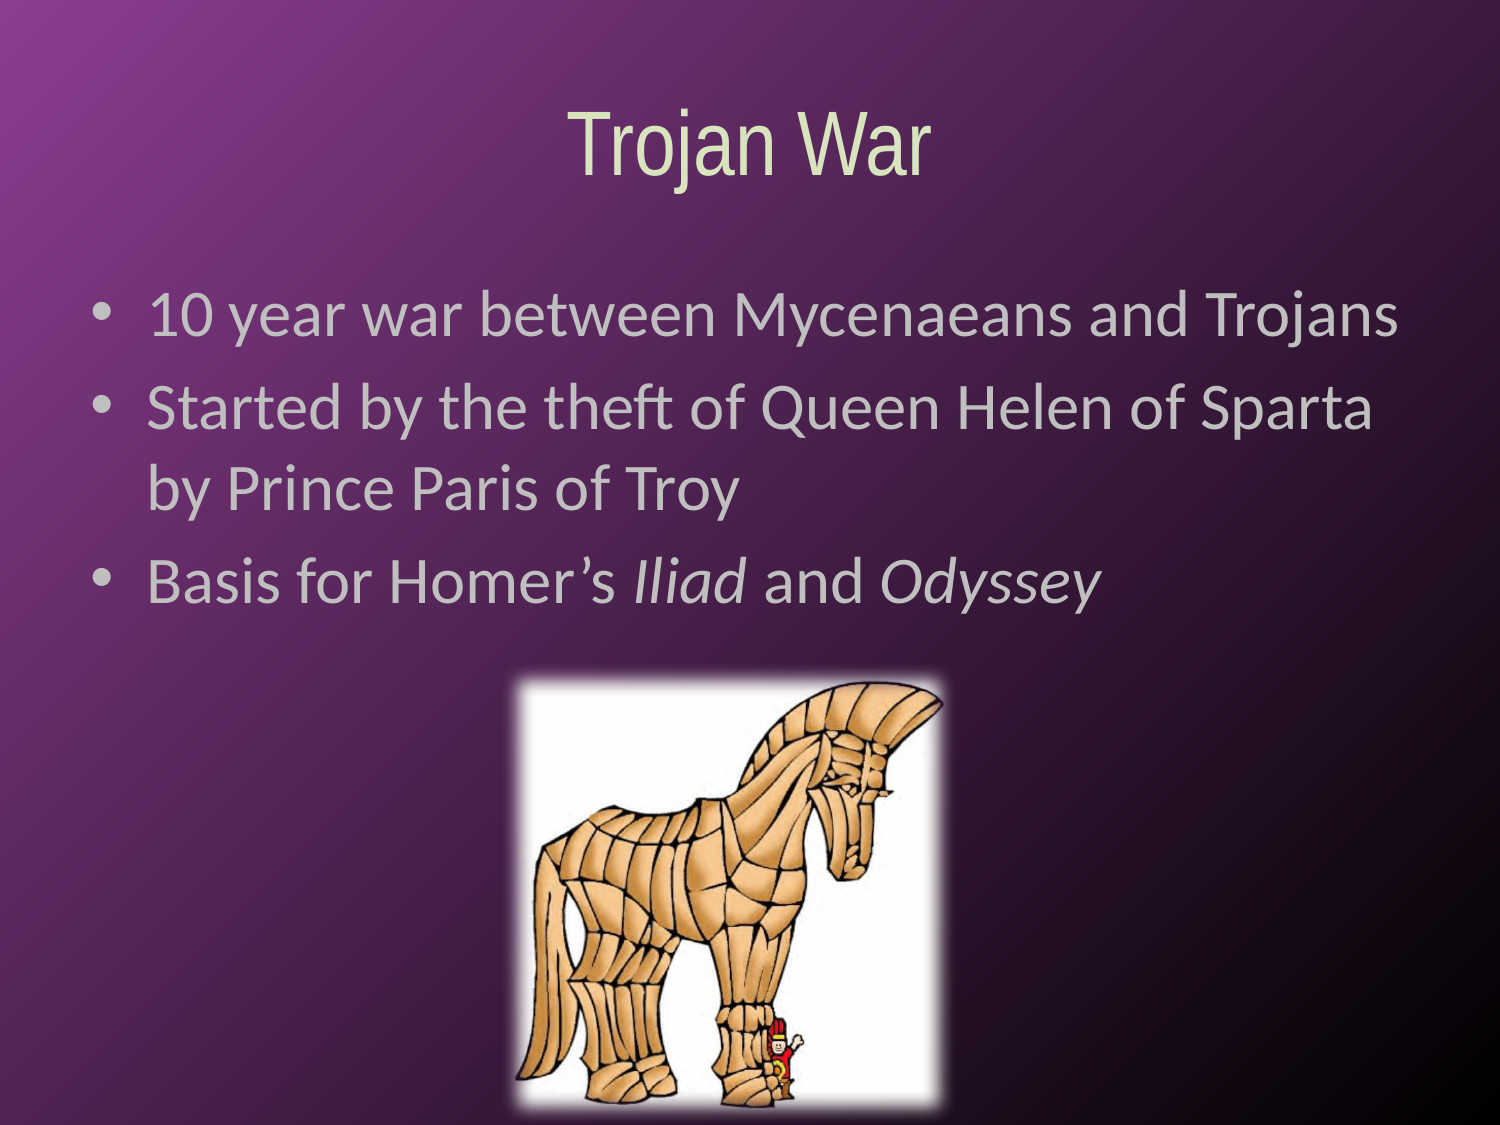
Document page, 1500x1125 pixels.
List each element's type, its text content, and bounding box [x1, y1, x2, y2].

picture [499, 662, 957, 1125]
title Trojan War [75, 45, 1425, 233]
list 10 year war between Mycenaeans and Trojans Started by the theft of Queen Helen of Sparta by Prince Paris of Troy Basis for Homer’s Iliad and Odyssey [75, 262, 1425, 1005]
